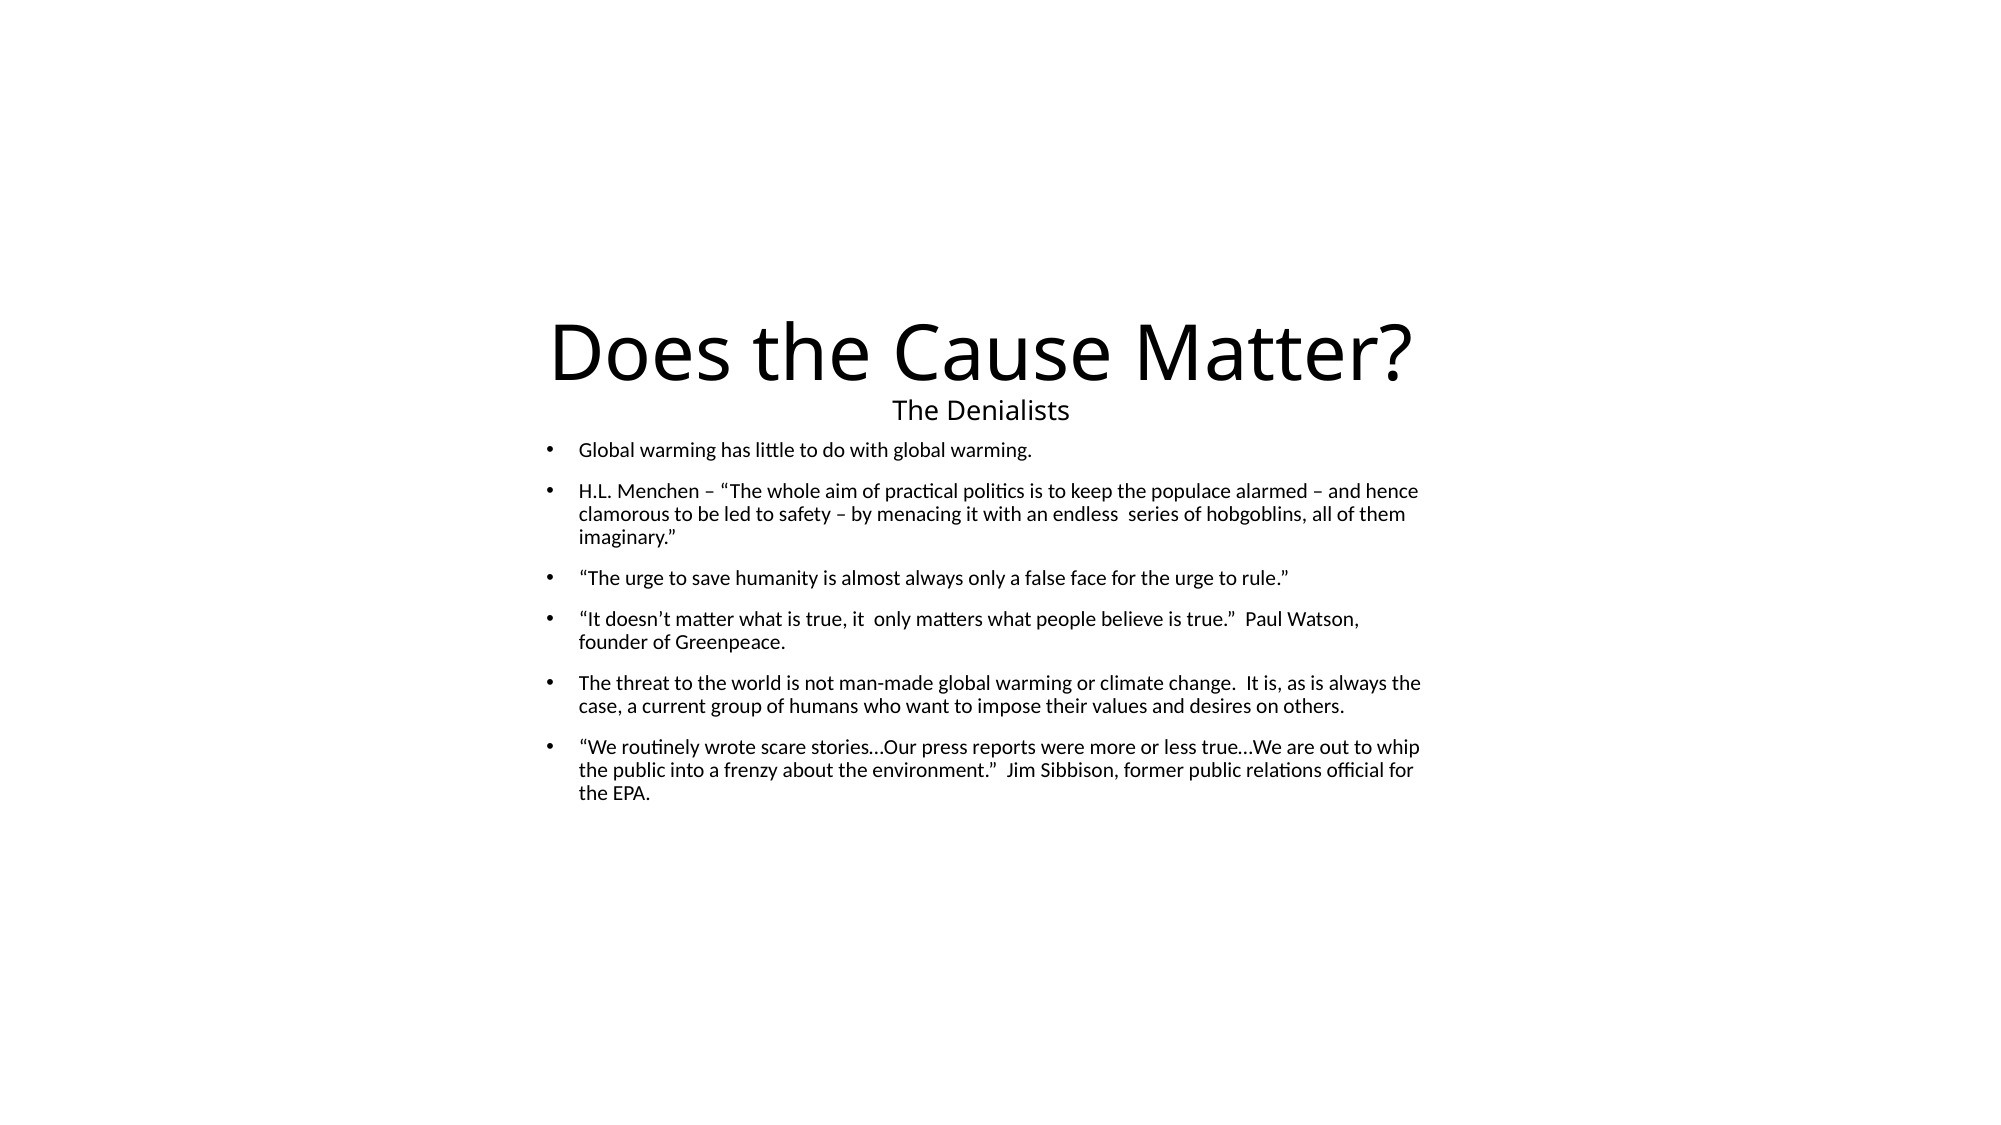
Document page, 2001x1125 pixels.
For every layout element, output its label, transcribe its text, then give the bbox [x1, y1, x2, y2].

subtitle Global warming has little to do with global warming. H.L. Menchen – “The whole aim of practical politics is to keep the populace alarmed – and hence clamorous to be led to safety – by menacing it with an endless series of hobgoblins, all of them imaginary.” “The urge to save humanity is almost always only a false face for the urge to rule.” “It doesn’t matter what is true, it only matters what people believe is true.” Paul Watson, founder of Greenpeace. The threat to the world is not man-made global warming or climate change. It is, as is always the case, a current group of humans who want to impose their values and desires on others. “We routinely wrote scare stories…Our press reports were more or less true…We are out to whip the public into a frenzy about the environment.” Jim Sibbison, former public relations official for the EPA. [531, 431, 1441, 844]
title Does the Cause Matter? The Denialists [503, 253, 1460, 434]
